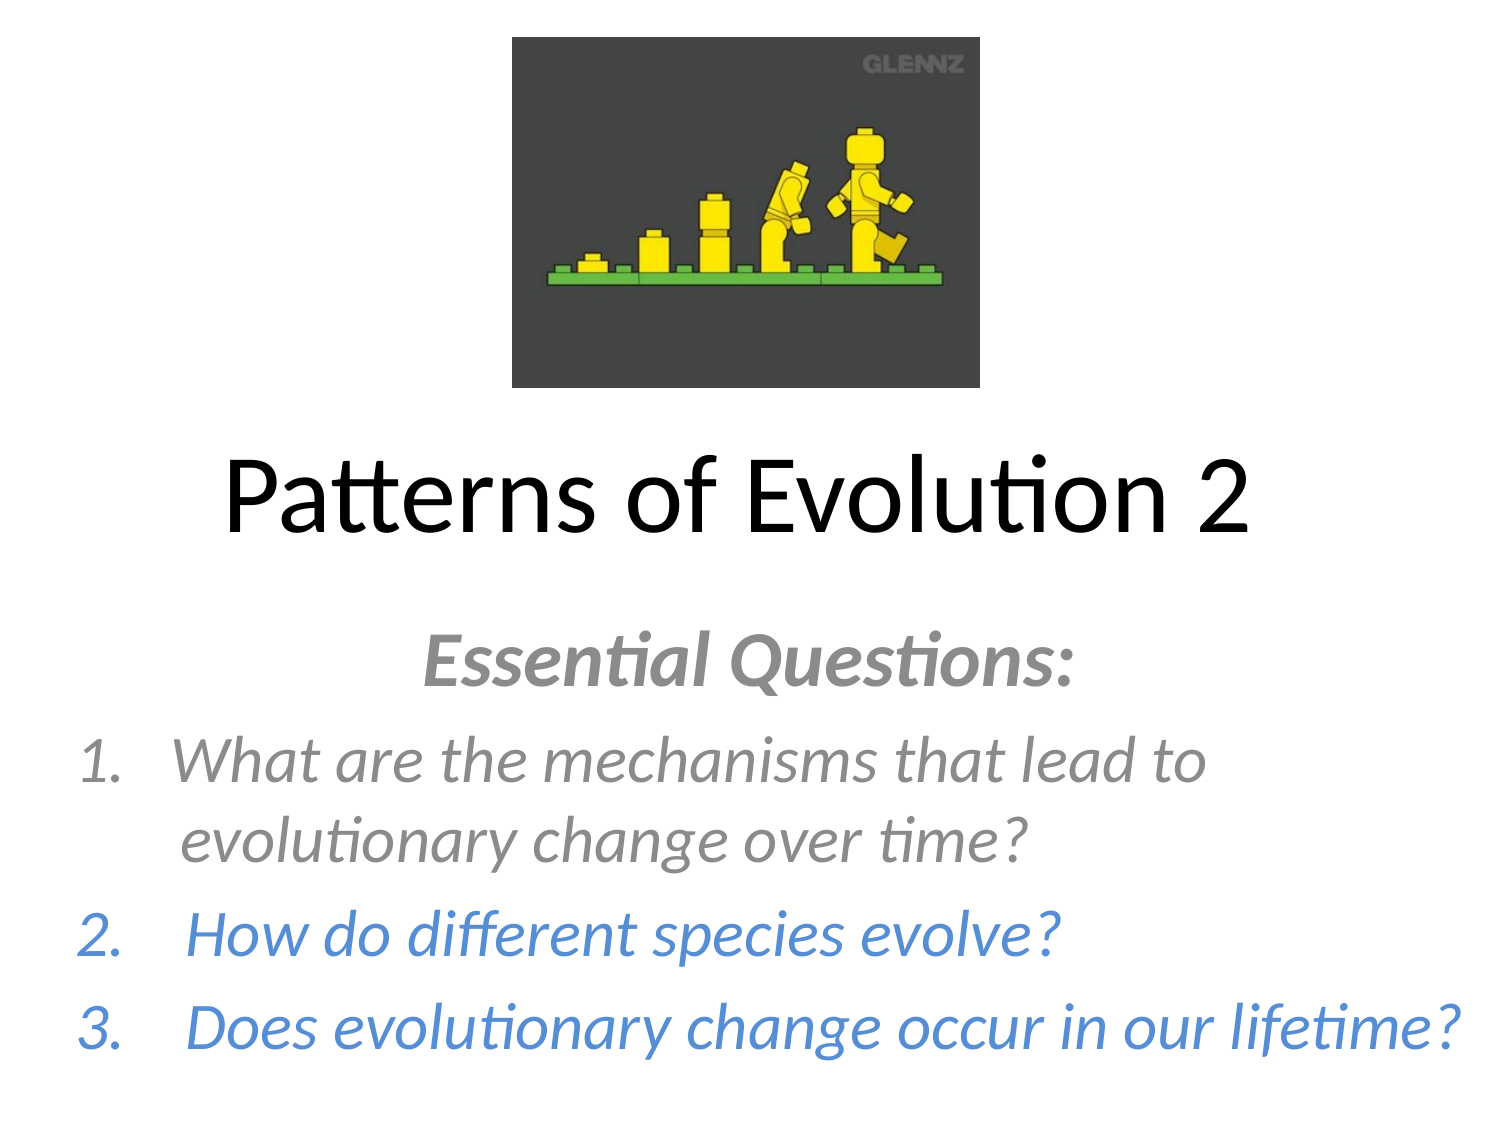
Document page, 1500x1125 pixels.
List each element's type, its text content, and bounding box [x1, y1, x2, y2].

title Patterns of Evolution 2 [99, 399, 1375, 575]
subtitle Essential Questions: 1. What are the mechanisms that lead to evolutionary change over time? 2. How do different species evolve? 3. Does evolutionary change occur in our lifetime? [0, 600, 1500, 1125]
picture [512, 37, 980, 388]
